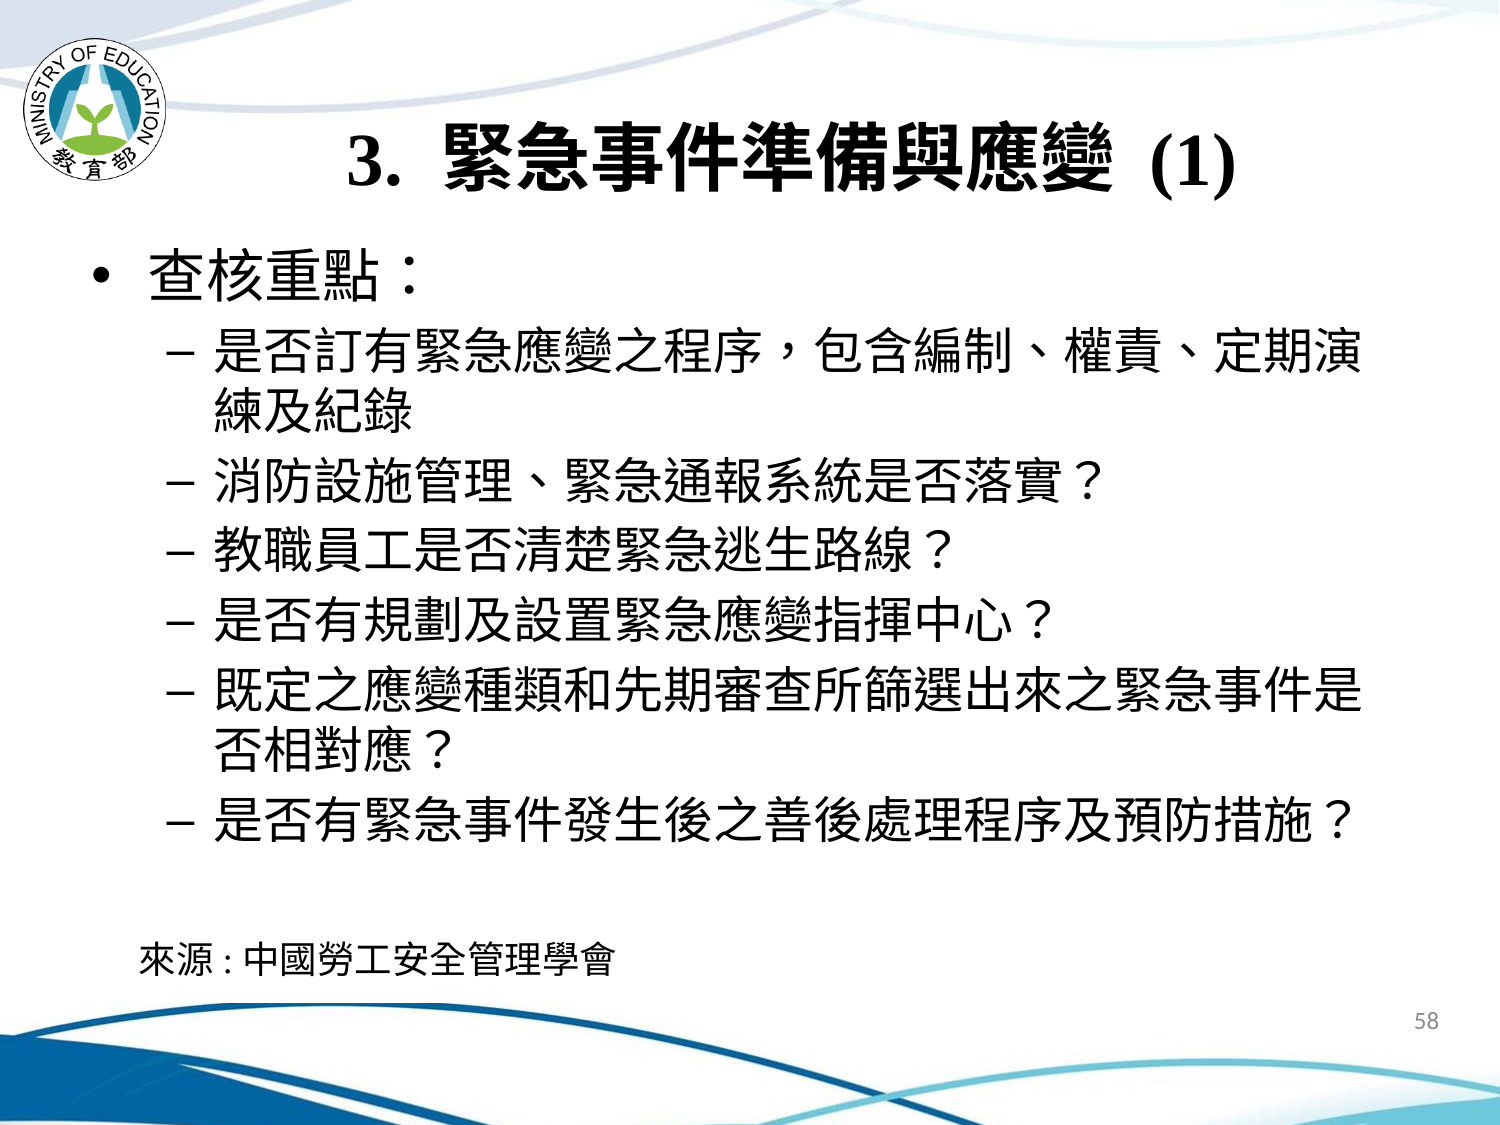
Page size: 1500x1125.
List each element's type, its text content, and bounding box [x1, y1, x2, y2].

slide_number 58 [1104, 989, 1455, 1050]
list 查核重點： 是否訂有緊急應變之程序，包含編制、權責、定期演練及紀錄 消防設施管理、緊急通報系統是否落實？ 教職員工是否清楚緊急逃生路線？ 是否有規劃及設置緊急應變指揮中心？ 既定之應變種類和先期審查所篩選出來之緊急事件是否相對應？ 是否有緊急事件發生後之善後處理程序及預防措施？ [76, 231, 1427, 975]
picture [0, 0, 1499, 182]
text_box 來源:中國勞工安全管理學會 [123, 928, 650, 989]
title 3. 緊急事件準備與應變 (1) [159, 12, 1425, 201]
picture [0, 1003, 1500, 1125]
